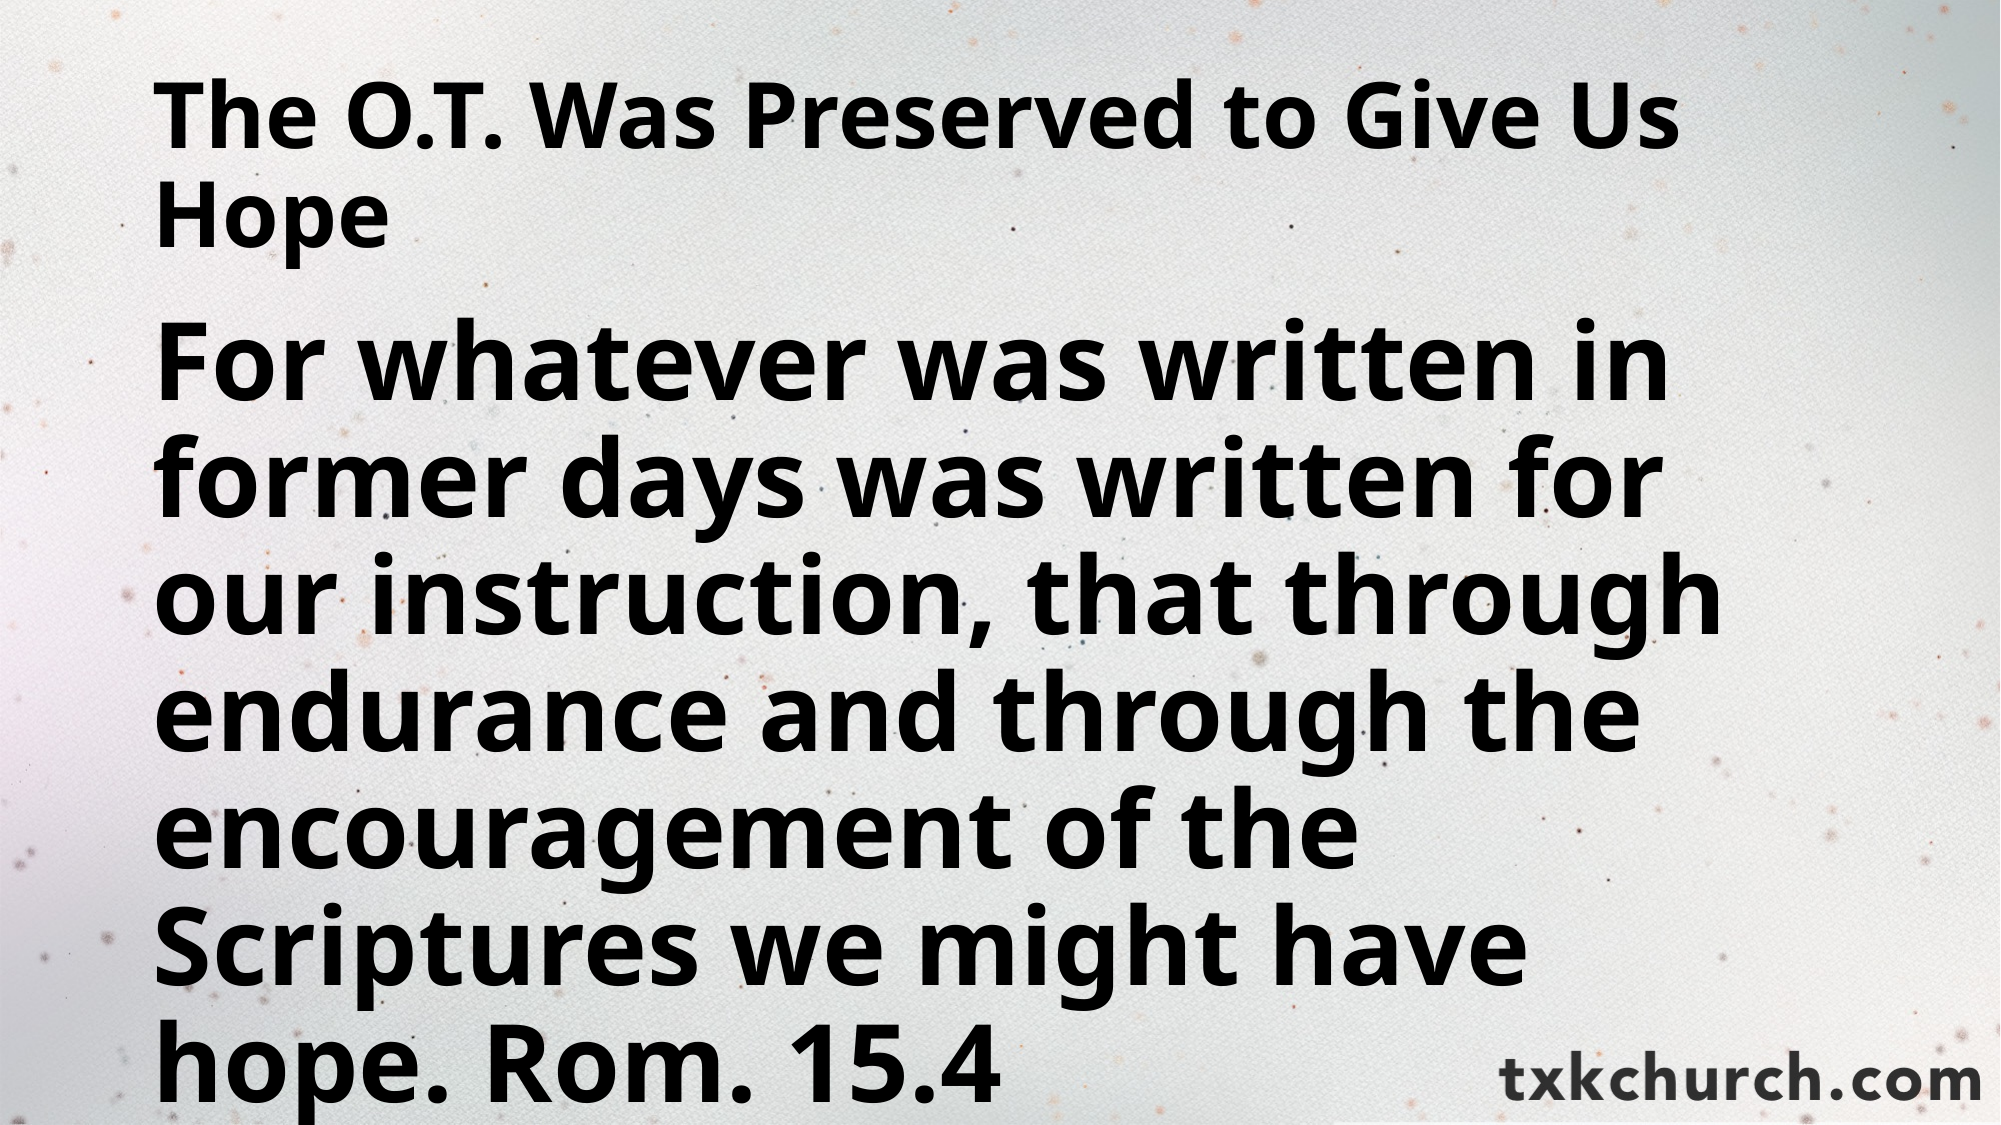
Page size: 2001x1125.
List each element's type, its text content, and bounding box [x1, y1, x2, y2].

title The O.T. Was Preserved to Give Us Hope [137, 59, 1863, 278]
picture [0, 0, 2001, 1125]
list For whatever was written in former days was written for our instruction, that through endurance and through the encouragement of the Scriptures we might have hope. Rom. 15.4 [137, 299, 1863, 1014]
